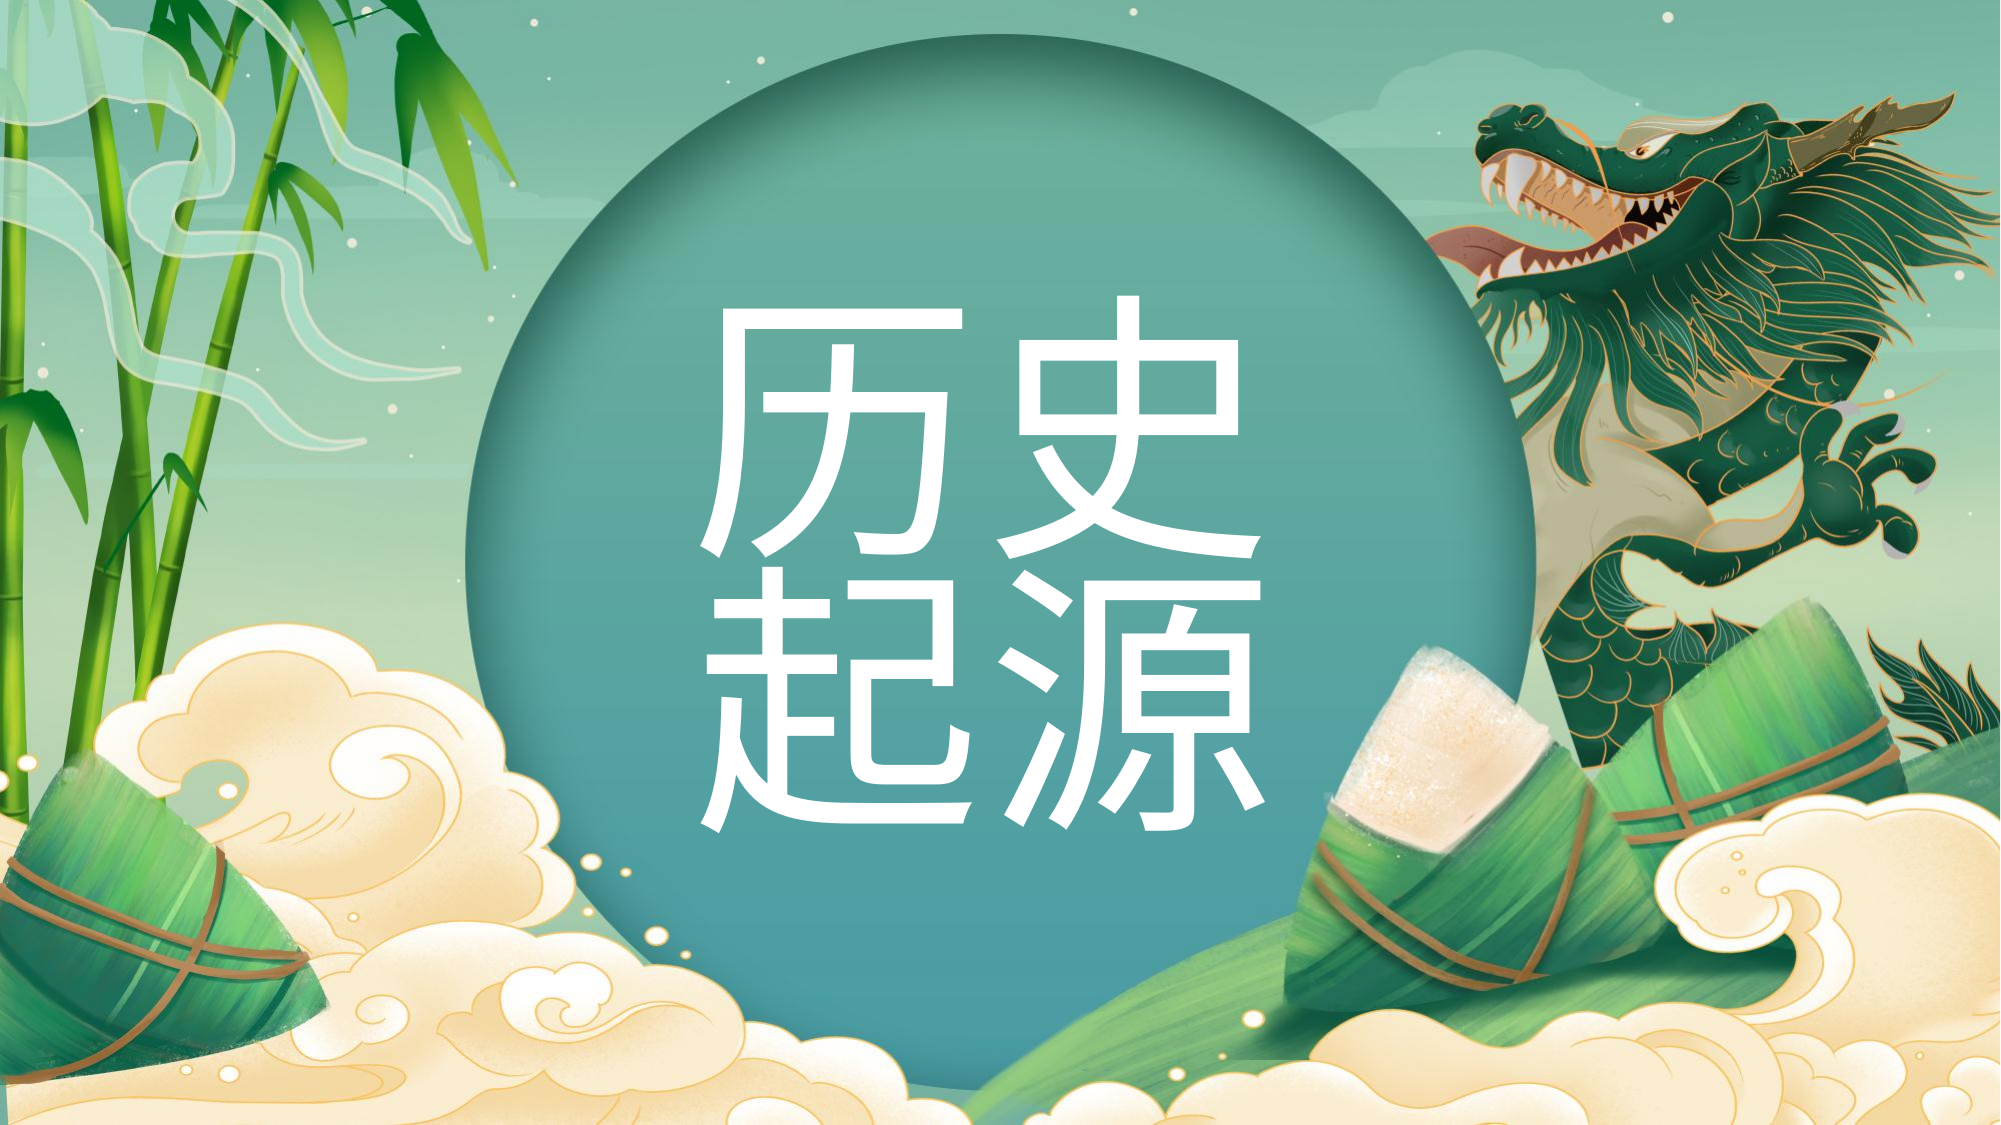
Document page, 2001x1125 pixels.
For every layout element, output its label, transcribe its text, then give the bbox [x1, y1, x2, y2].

text_box 历史起源 [671, 314, 1297, 874]
picture [0, 0, 2001, 1125]
